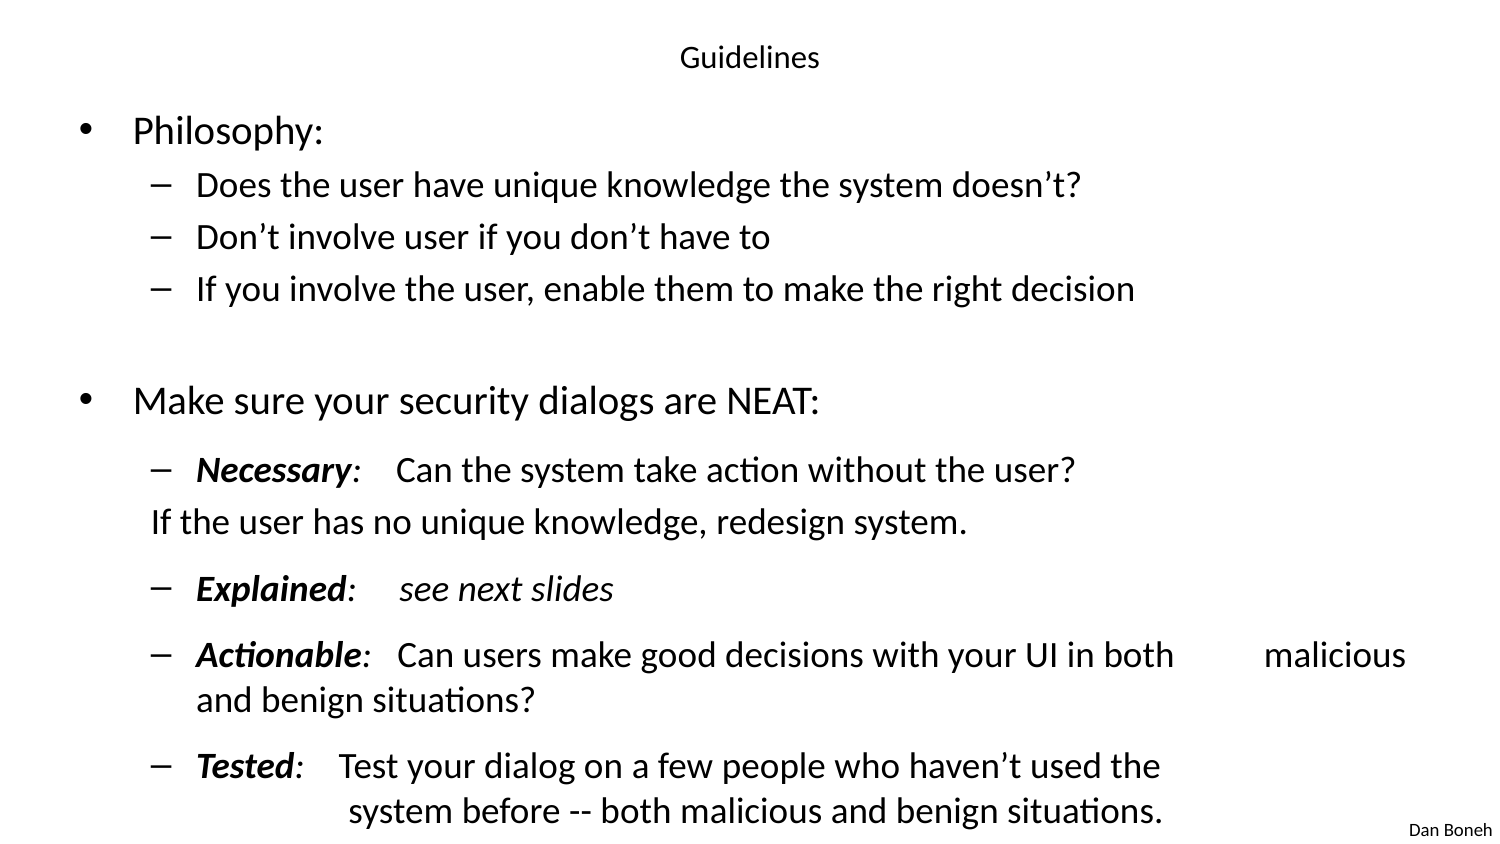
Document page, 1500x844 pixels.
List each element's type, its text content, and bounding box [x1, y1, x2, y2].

list Philosophy: Does the user have unique knowledge the system doesn’t? Don’t involve user if you don’t have to If you involve the user, enable them to make the right decision Make sure your security dialogs are NEAT: Necessary: Can the system take action without the user? If the user has no unique knowledge, redesign system. Explained: see next slides Actionable: Can users make good decisions with your UI in both malicious and benign situations? Tested: Test your dialog on a few people who haven’t used the system before -- both malicious and benign situations. [63, 96, 1475, 844]
title Guidelines [63, 28, 1436, 83]
